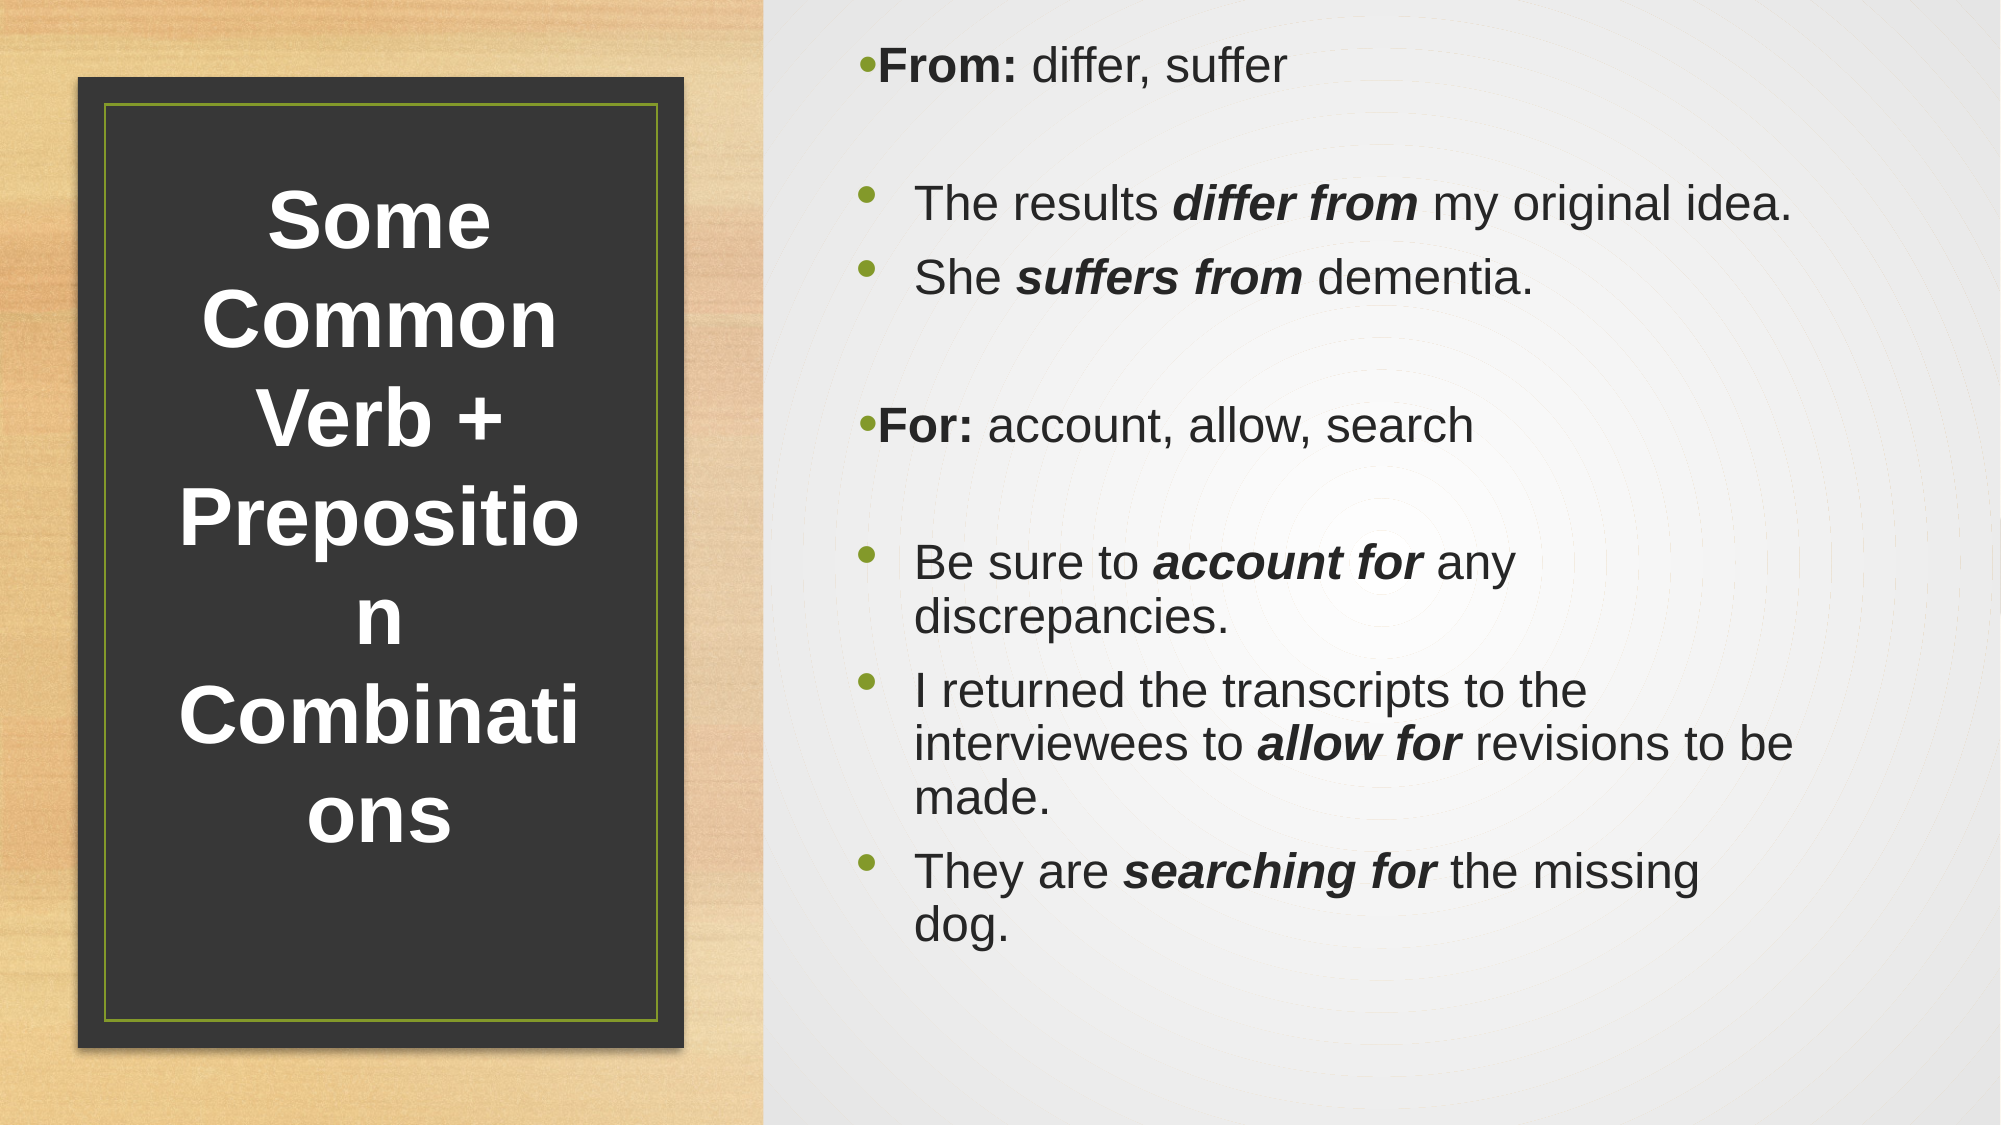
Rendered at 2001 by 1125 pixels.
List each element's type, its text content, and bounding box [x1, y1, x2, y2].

list From: differ, suffer The results differ from my original idea. She suffers from dementia. For: account, allow, search Be sure to account for any discrepancies. I returned the transcripts to the interviewees to allow for revisions to be made. They are searching for the missing dog. [843, 32, 1820, 964]
text_box [104, 103, 658, 1021]
text_box [0, 0, 762, 1125]
title Some Common Verb + Preposition Combinations [156, 156, 605, 968]
text_box [77, 76, 685, 1049]
text_box [762, 0, 2000, 1125]
